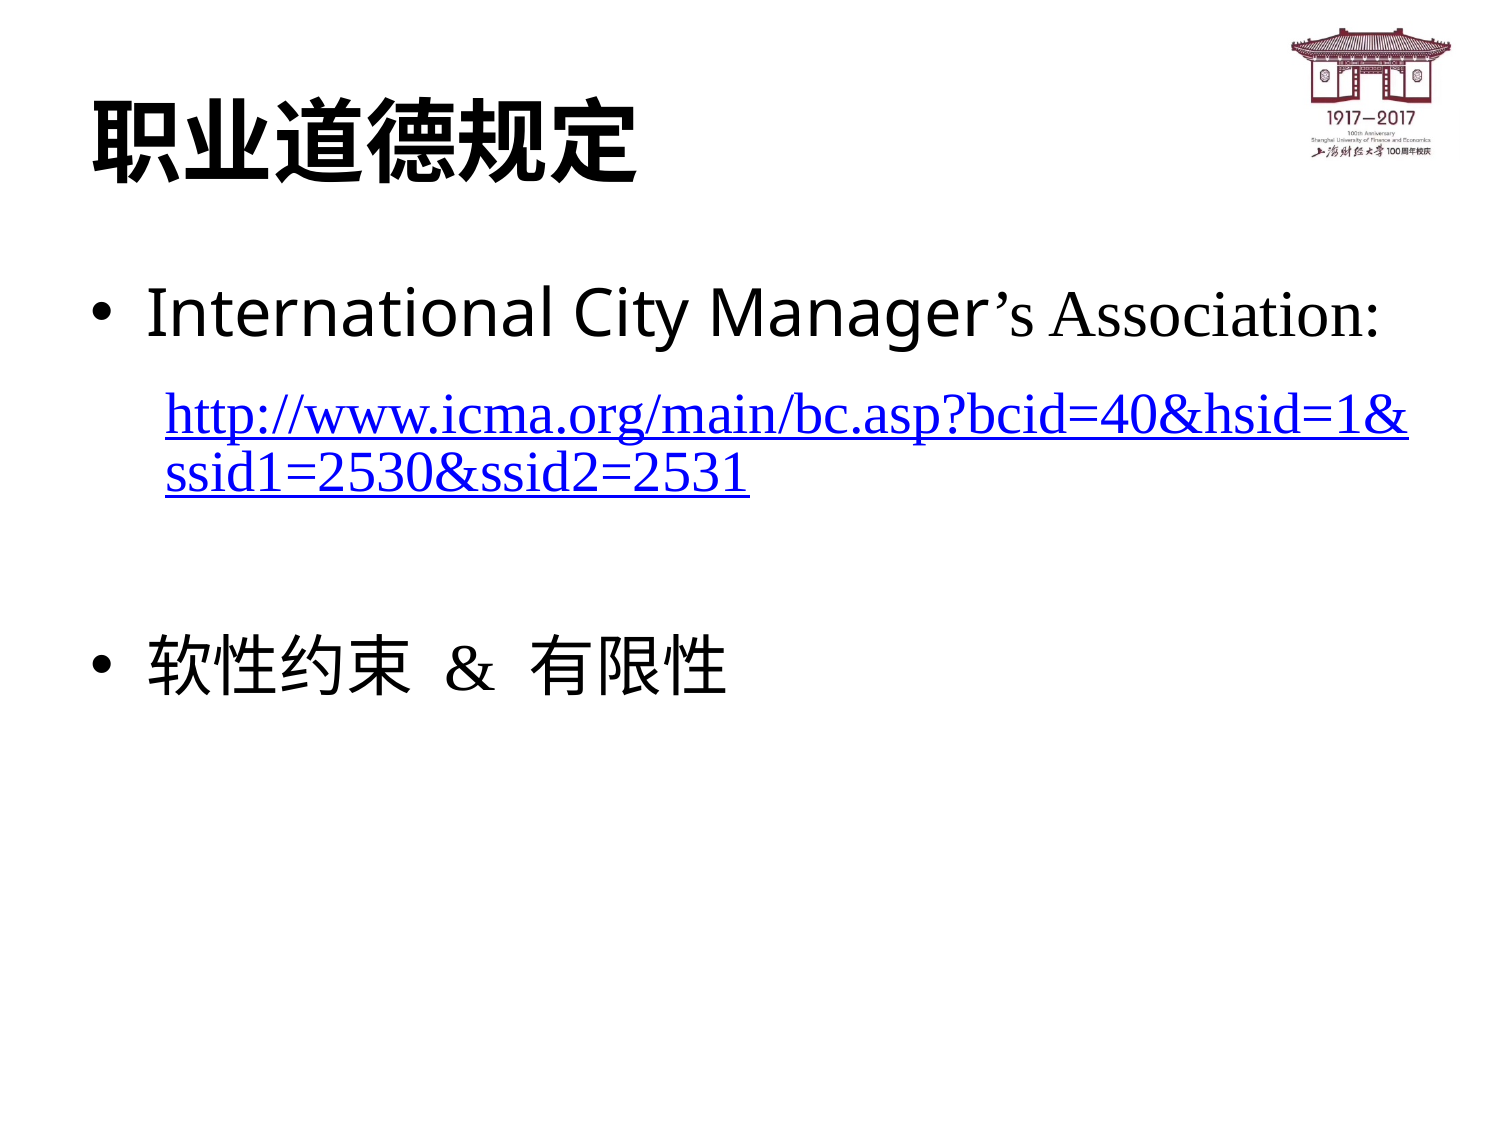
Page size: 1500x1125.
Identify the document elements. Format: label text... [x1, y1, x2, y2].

title 职业道德规定 [75, 45, 1425, 233]
list International City Manager’s Association: http://www.icma.org/main/bc.asp?bcid=40&hsid=1&ssid1=2530&ssid2=2531 软性约束 & 有限性 [75, 262, 1425, 1005]
picture [1281, 0, 1460, 161]
